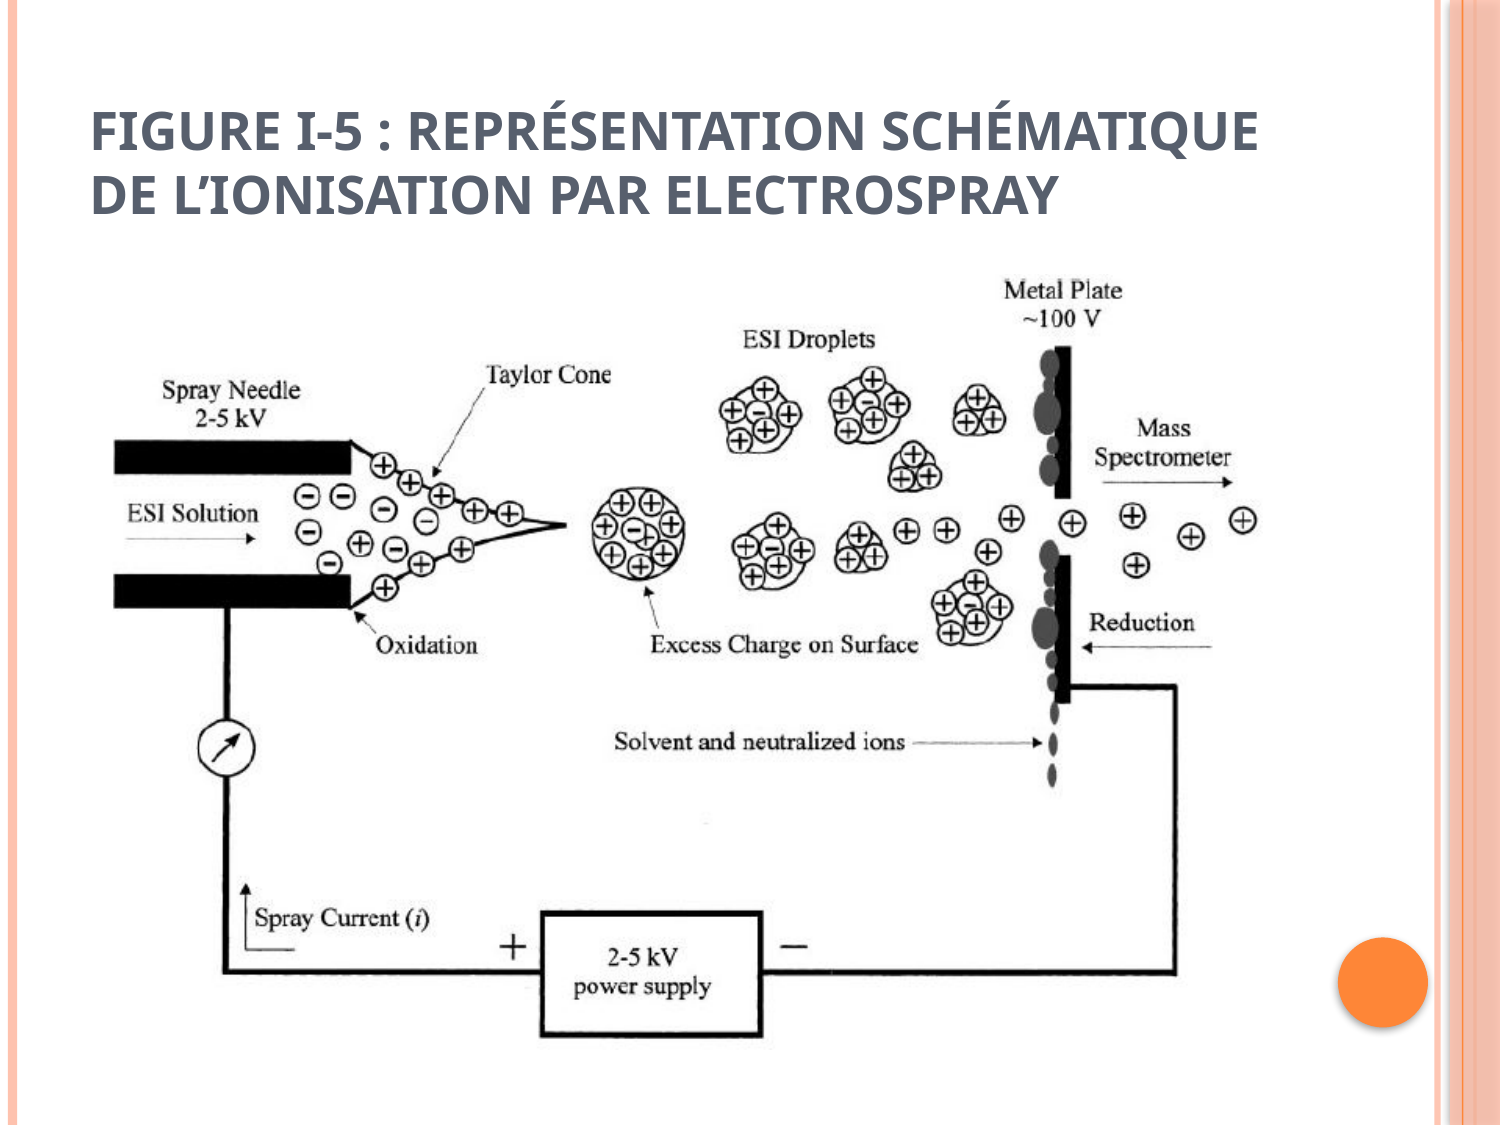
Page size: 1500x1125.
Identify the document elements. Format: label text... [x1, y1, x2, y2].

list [112, 274, 1263, 1051]
title Figure I-5 : Représentation schématique de l’ionisation par electrospray [75, 45, 1300, 233]
